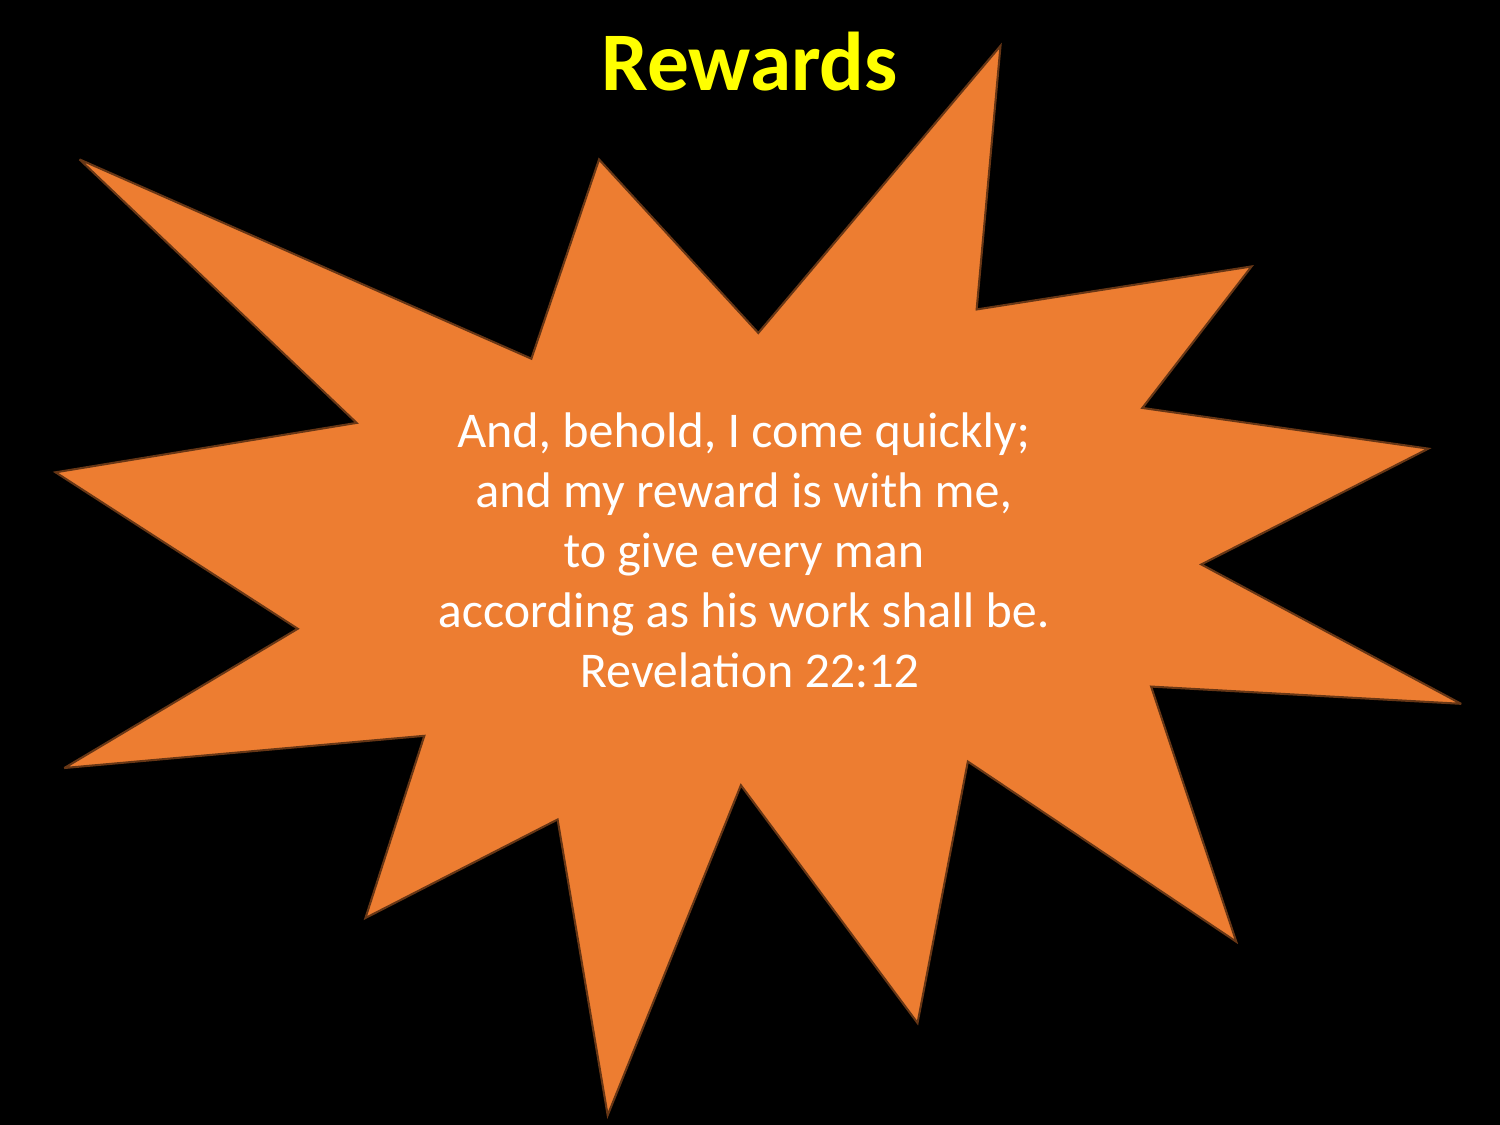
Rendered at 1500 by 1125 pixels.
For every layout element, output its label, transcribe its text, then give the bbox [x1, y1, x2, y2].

text_box And, behold, I come quickly; and my reward is with me, to give every man according as his work shall be. Revelation 22:12 [52, 42, 1462, 1120]
text_box Rewards [0, 0, 1500, 465]
